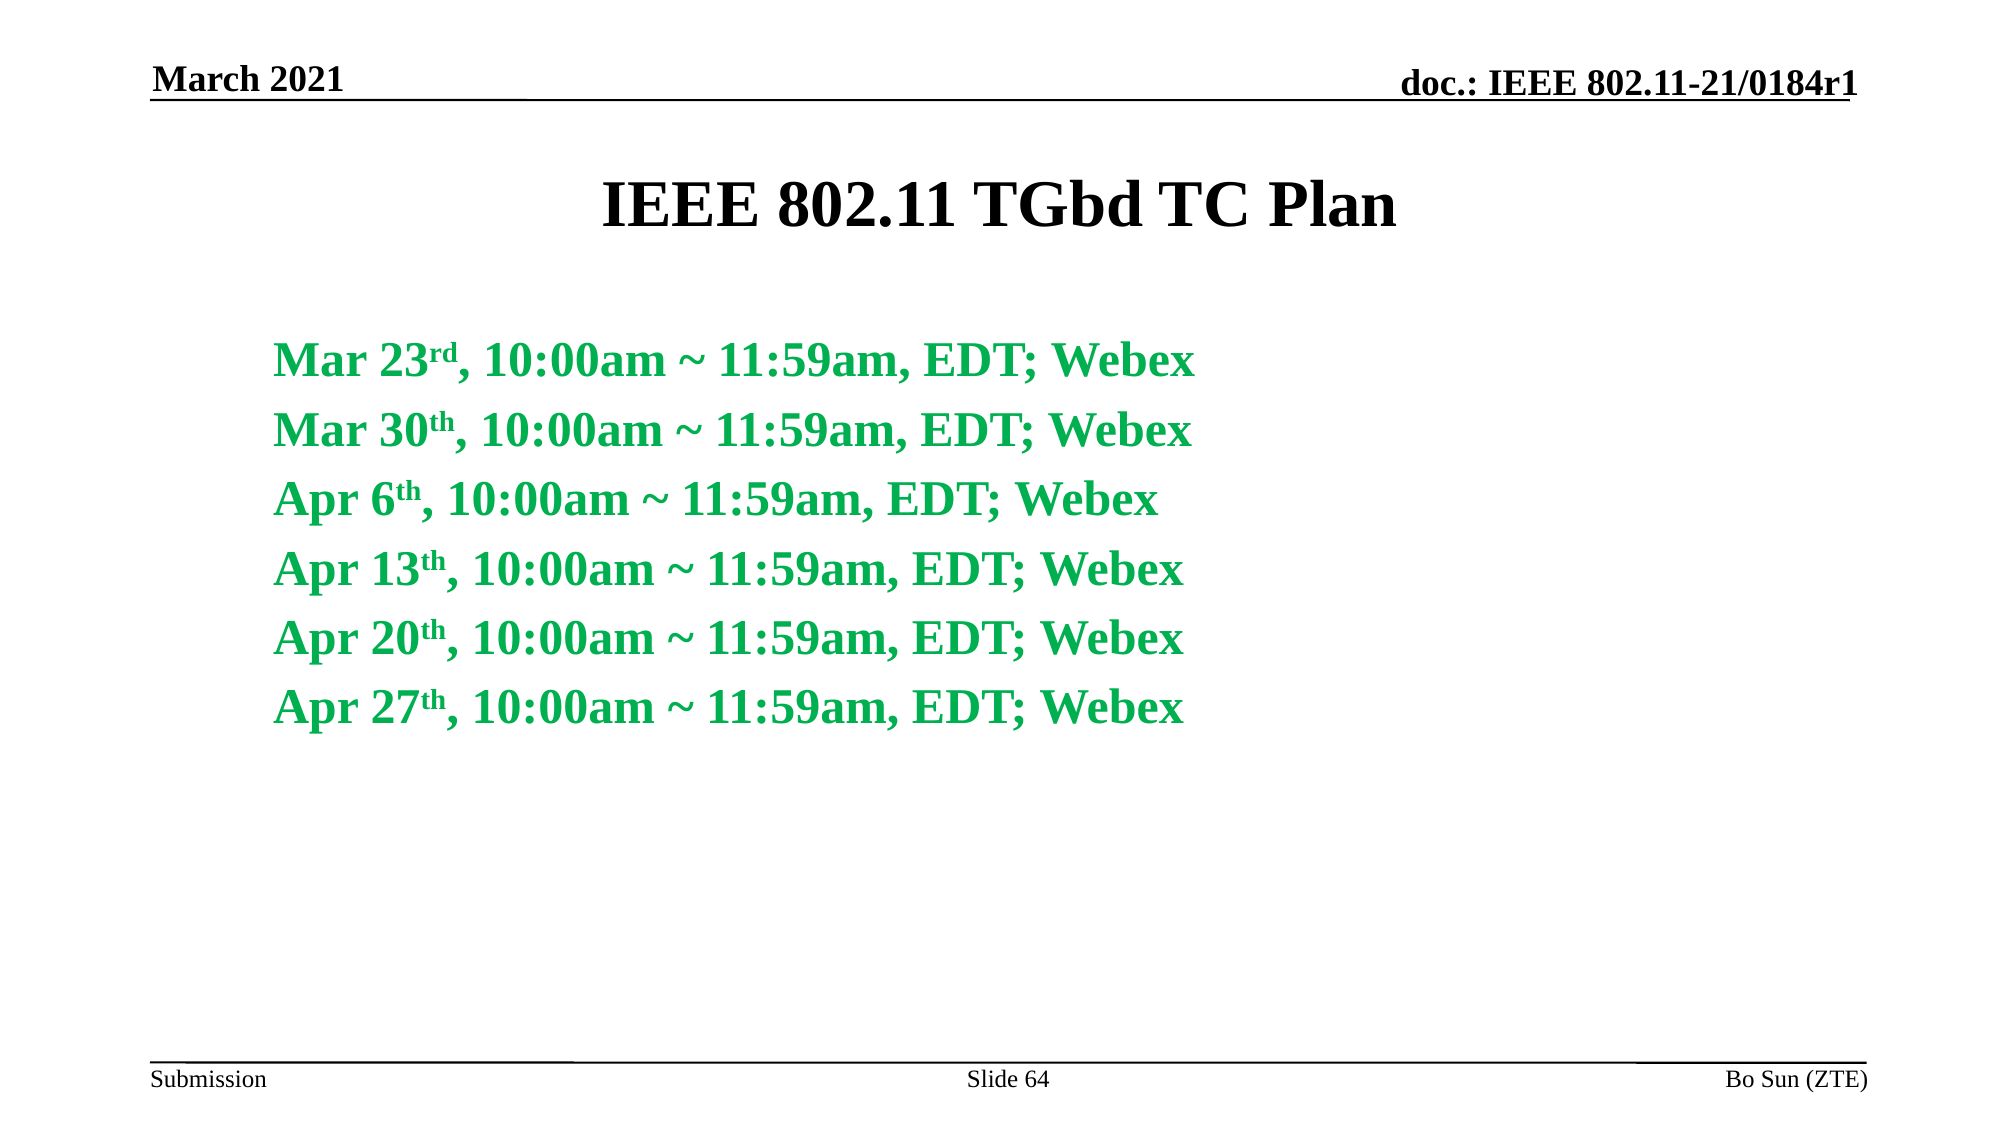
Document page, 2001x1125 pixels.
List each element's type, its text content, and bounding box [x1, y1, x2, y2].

title IEEE 802.11 TGbd TC Plan [149, 112, 1850, 288]
text_box Mar 23rd, 10:00am ~ 11:59am, EDT; Webex Mar 30th, 10:00am ~ 11:59am, EDT; Webex Apr 6th, 10:00am ~ 11:59am, EDT; Webex Apr 13th, 10:00am ~ 11:59am, EDT; Webex Apr 20th, 10:00am ~ 11:59am, EDT; Webex Apr 27th, 10:00am ~ 11:59am, EDT; Webex [258, 319, 1758, 1018]
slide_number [152, 54, 563, 100]
footer Bo Sun (ZTE) [1171, 1061, 1869, 1093]
slide_number Slide 64 [950, 1061, 1067, 1123]
